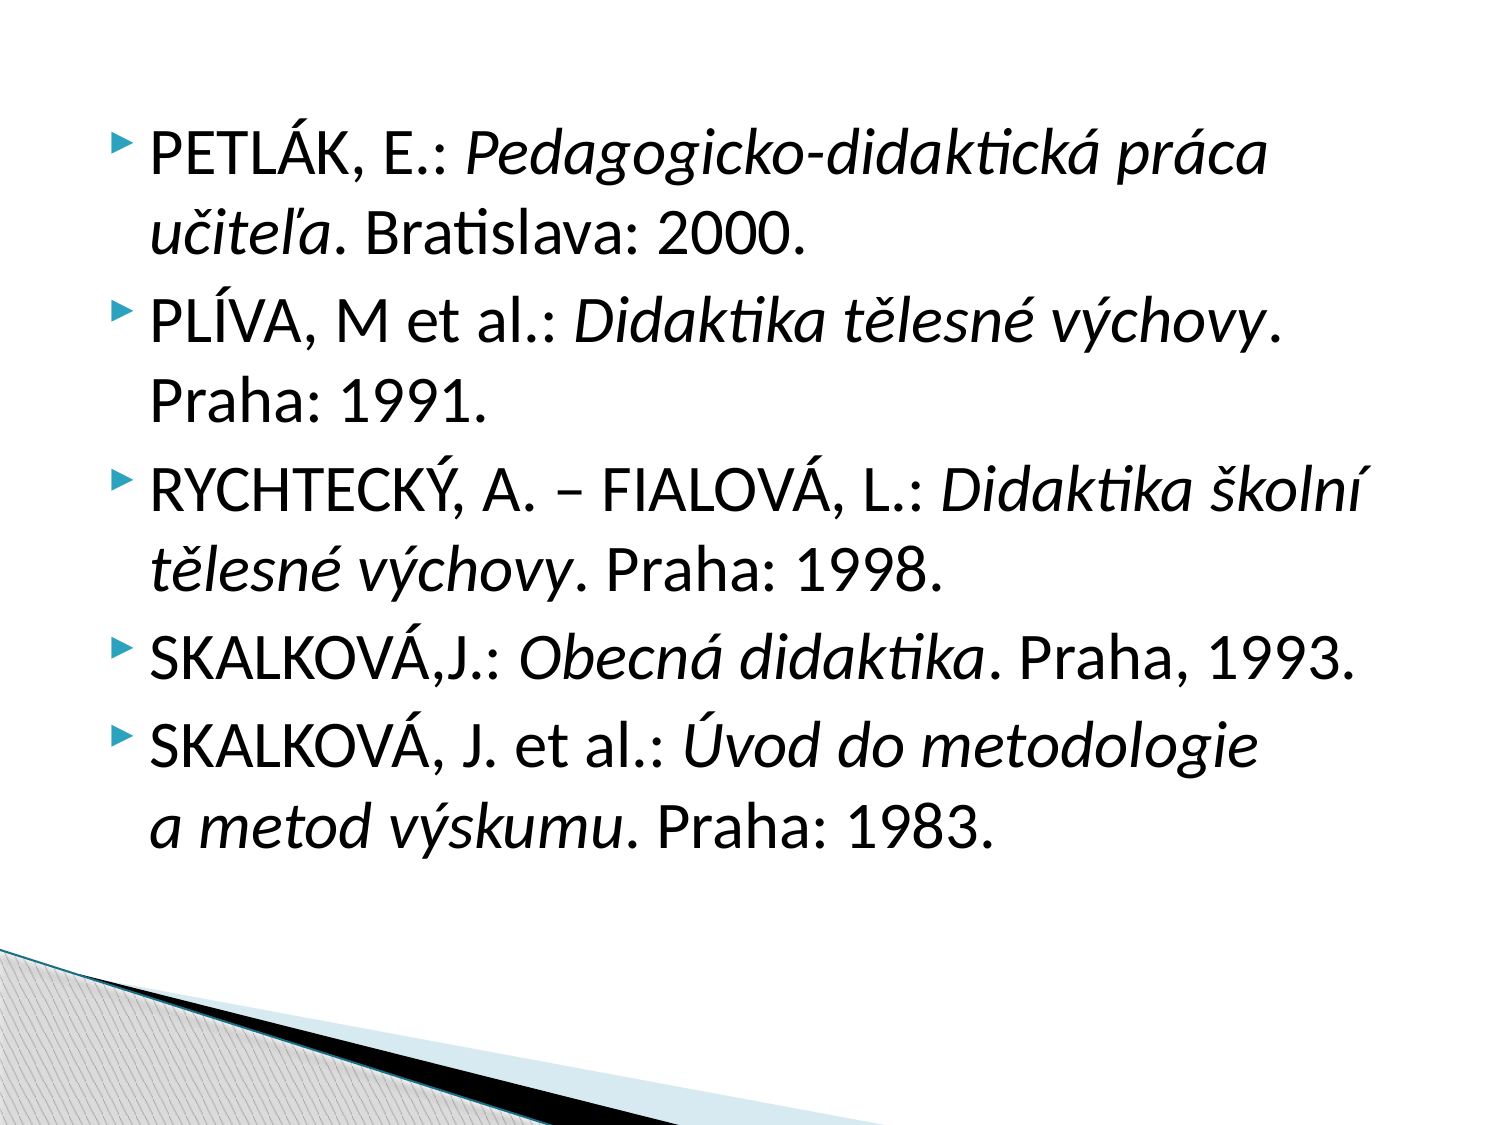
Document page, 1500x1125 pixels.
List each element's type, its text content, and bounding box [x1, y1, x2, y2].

list PETLÁK, E.: Pedagogicko-didaktická práca učiteľa. Bratislava: 2000. PLÍVA, M et al.: Didaktika tělesné výchovy. Praha: 1991. RYCHTECKÝ, A. – FIALOVÁ, L.: Didaktika školní tělesné výchovy. Praha: 1998. SKALKOVÁ,J.: Obecná didaktika. Praha, 1993. SKALKOVÁ, J. et al.: Úvod do metodologie a metod výskumu. Praha: 1983. [75, 99, 1425, 1005]
